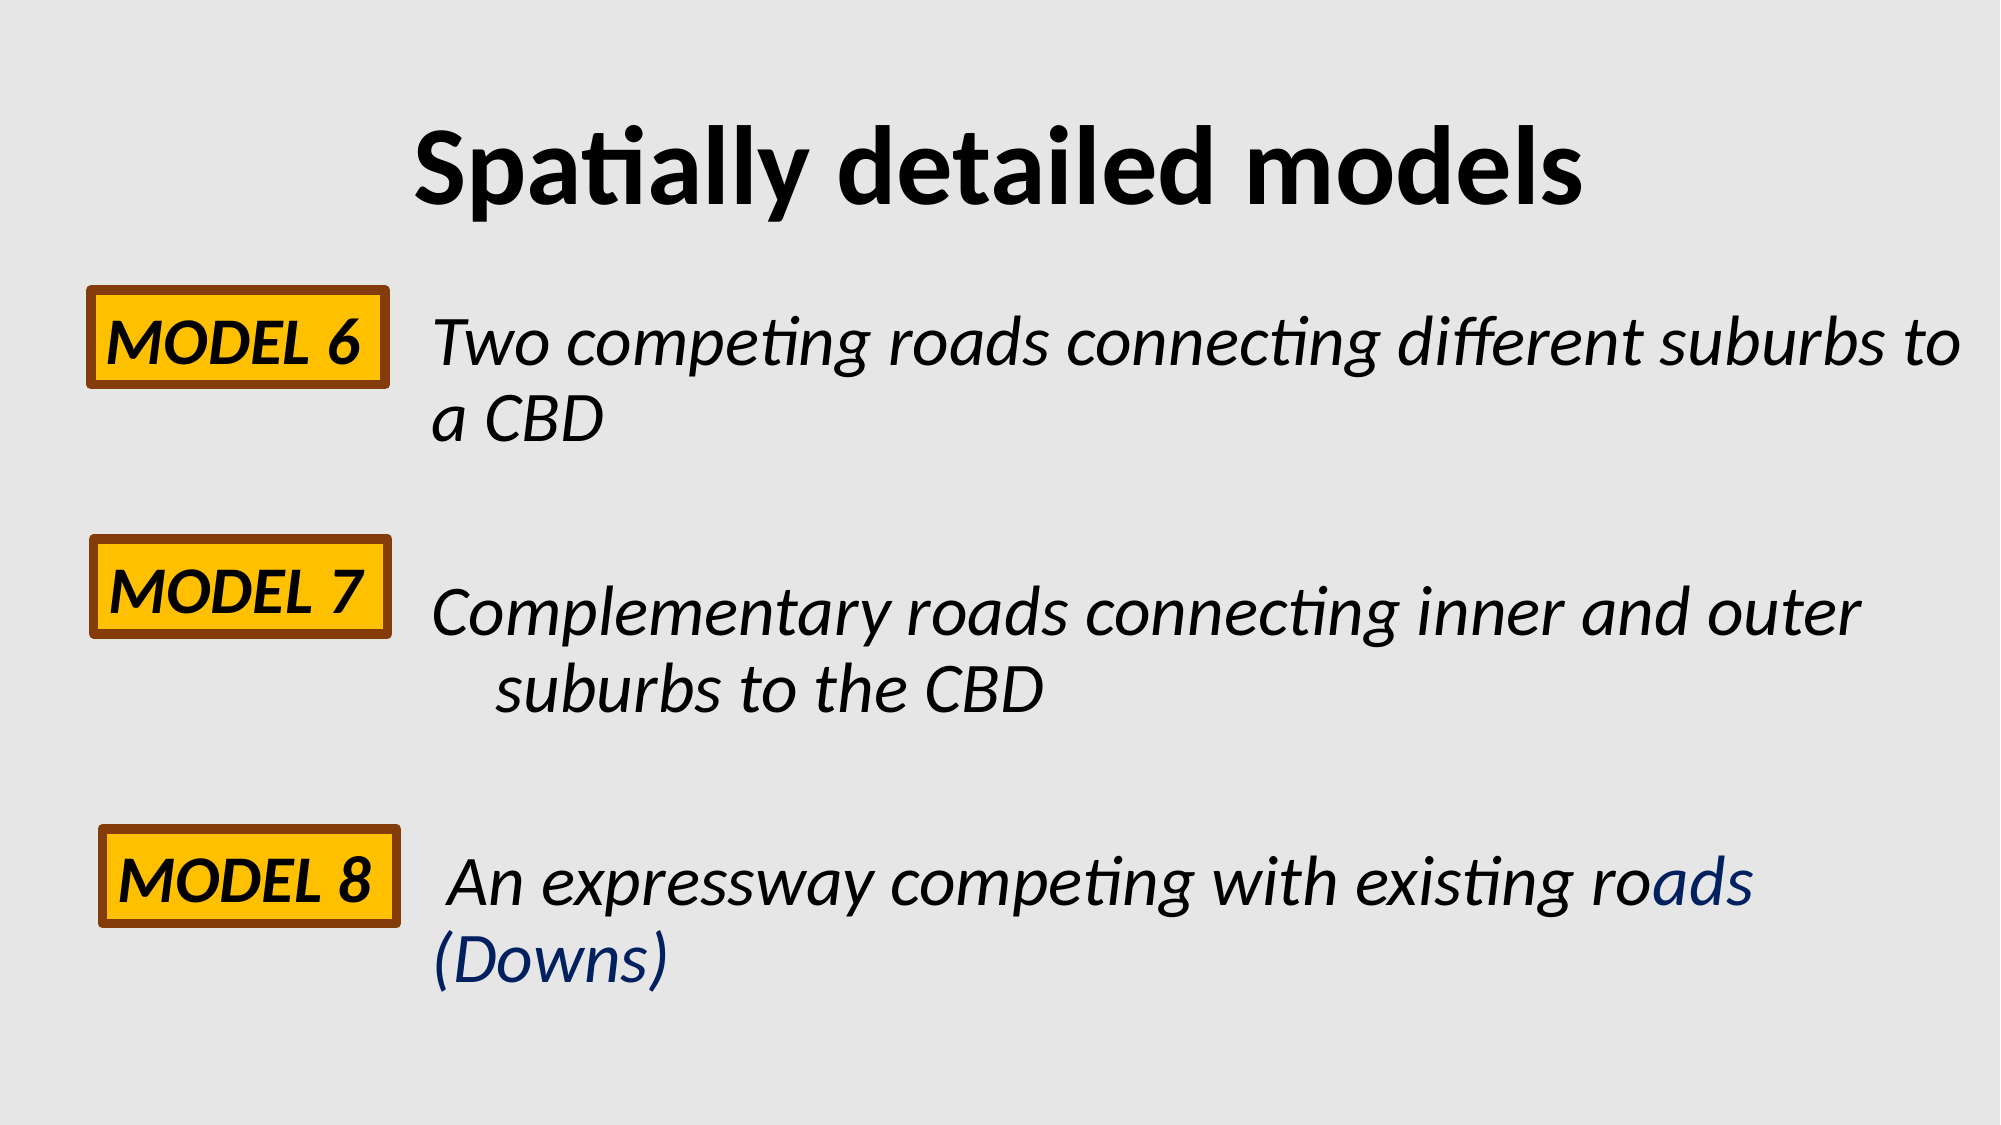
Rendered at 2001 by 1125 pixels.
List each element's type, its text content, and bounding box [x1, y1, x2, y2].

list Two competing roads connecting different suburbs to a CBD Complementary roads connecting inner and outer suburbs to the CBD An expressway competing with existing roads (Downs) [416, 296, 2000, 1010]
text_box MODEL 6 [91, 290, 386, 385]
text_box MODEL 8 [102, 828, 397, 924]
title Spatially detailed models [137, 59, 1863, 278]
text_box MODEL 7 [93, 539, 388, 634]
